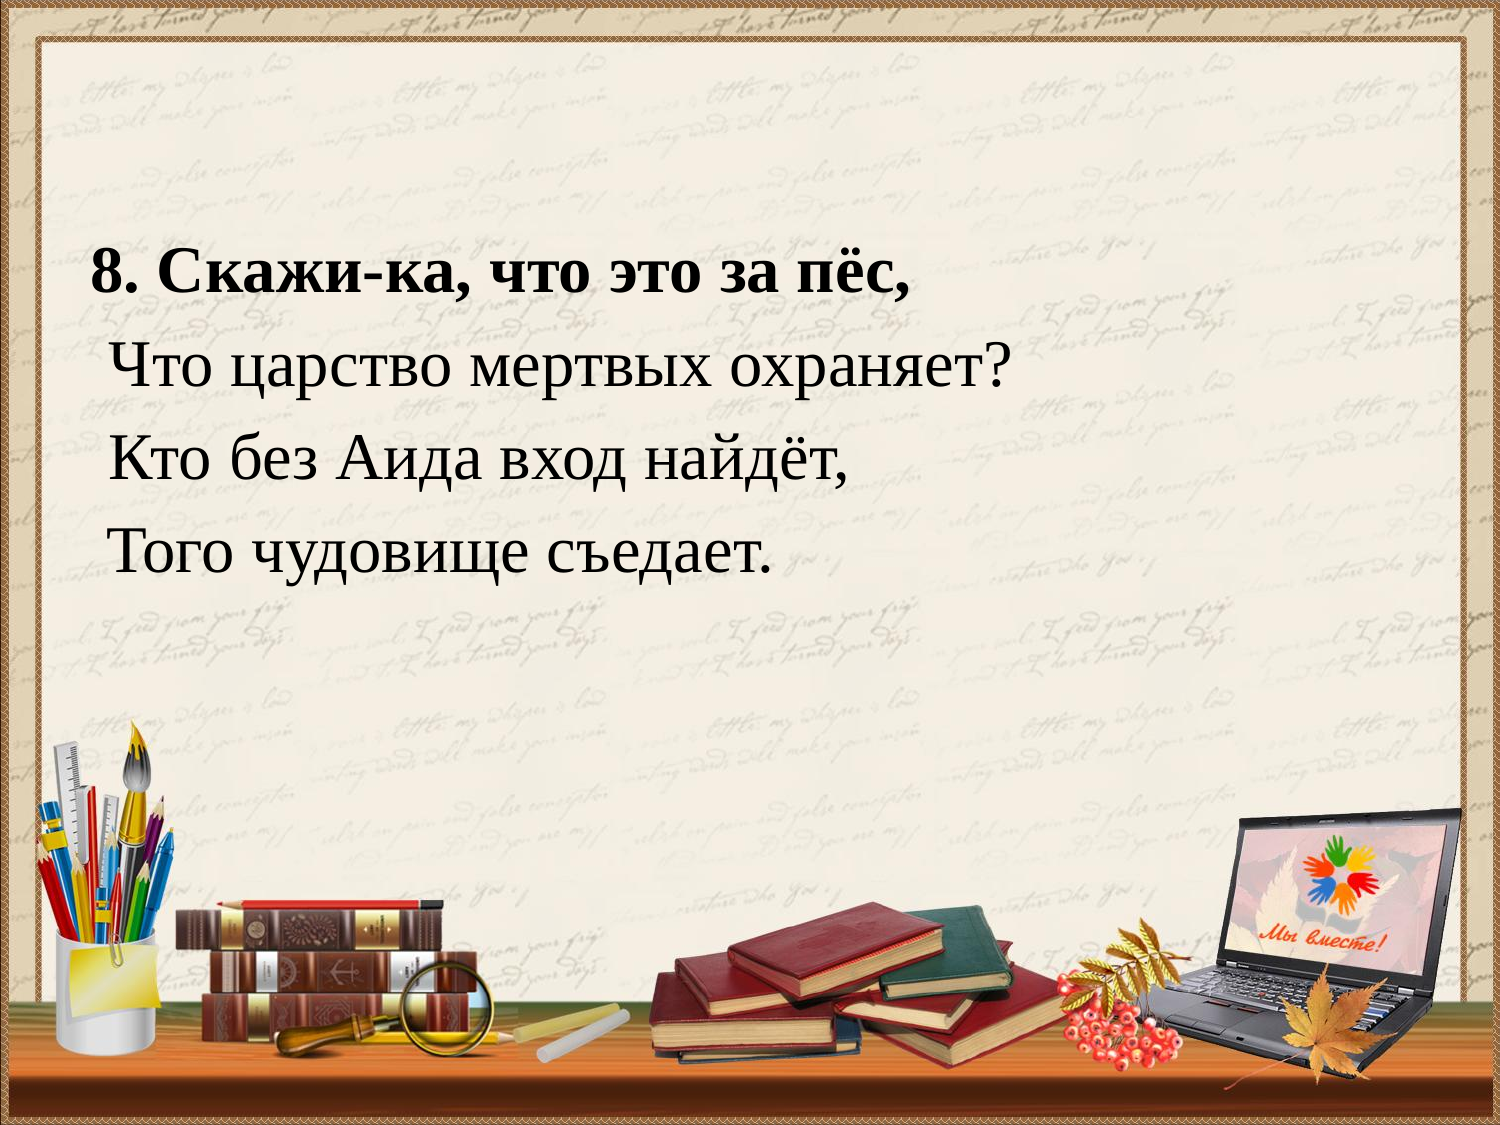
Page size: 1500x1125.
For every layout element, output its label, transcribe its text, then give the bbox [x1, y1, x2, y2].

list 8. Скажи-ка, что это за пёс, Что царство мертвых охраняет? Кто без Аида вход найдёт, Того чудовище съедает. [75, 125, 1425, 1005]
picture [0, 0, 1500, 1125]
